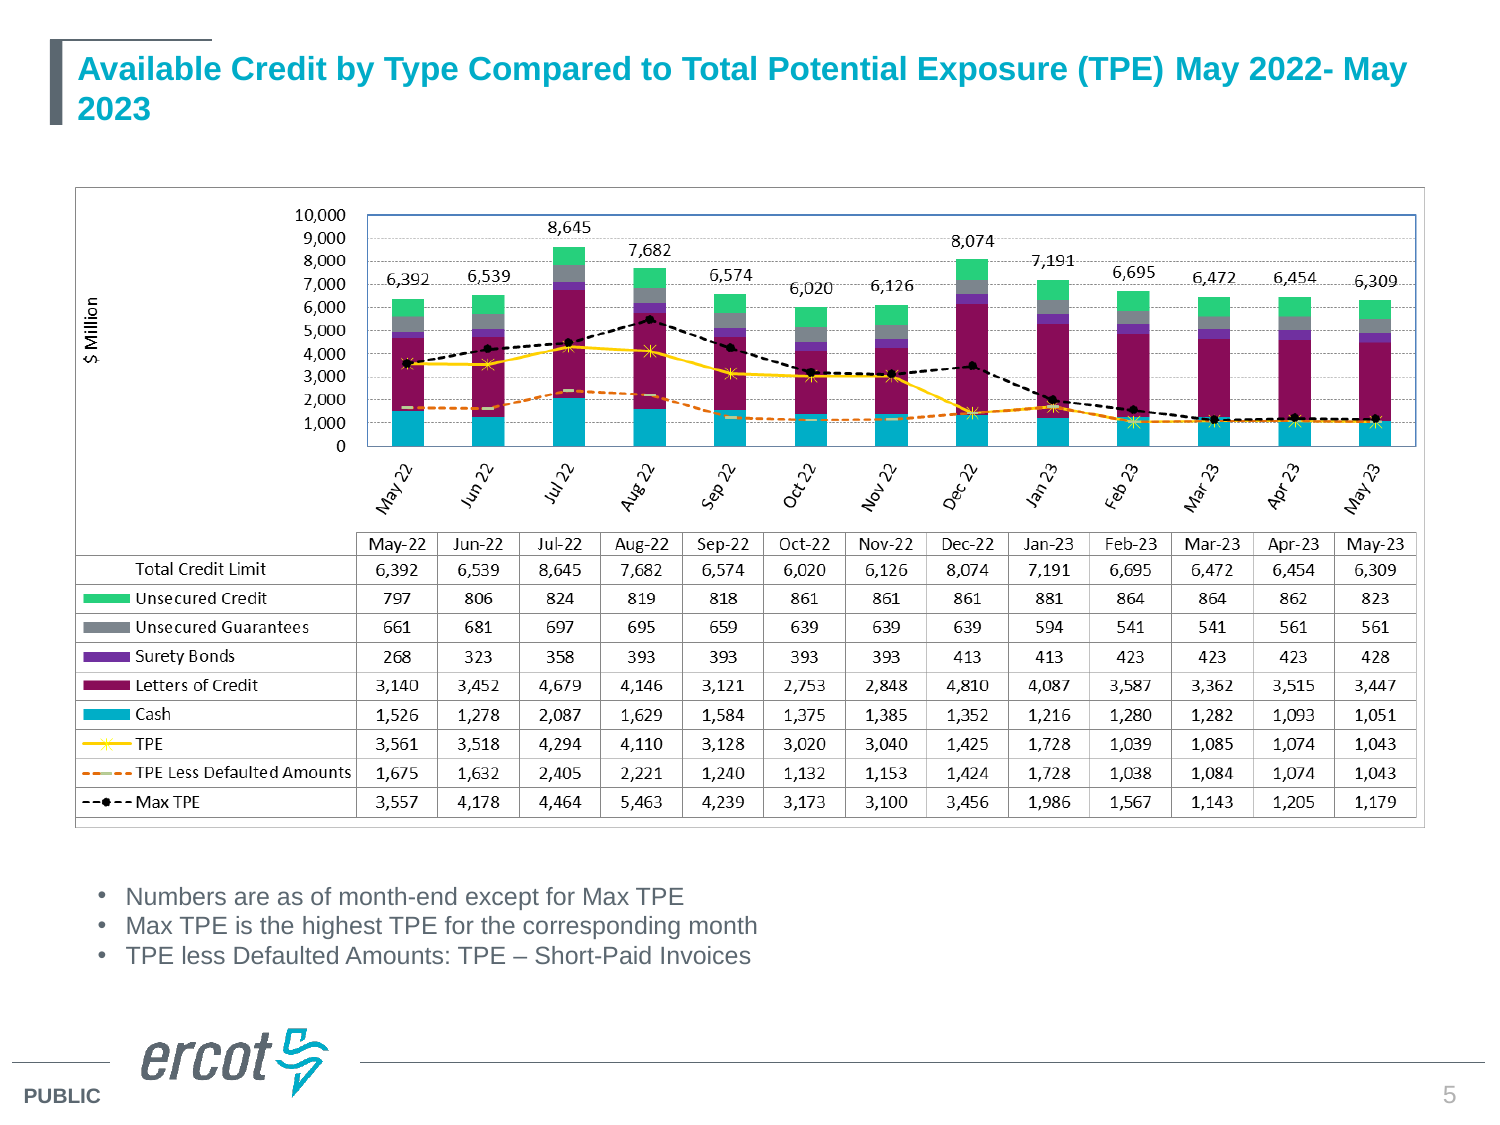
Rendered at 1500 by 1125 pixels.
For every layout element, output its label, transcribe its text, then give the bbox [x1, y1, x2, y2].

picture [75, 187, 1425, 828]
text_box Numbers are as of month-end except for Max TPE Max TPE is the highest TPE for the corresponding month TPE less Defaulted Amounts: TPE – Short-Paid Invoices [82, 872, 1450, 978]
title Available Credit by Type Compared to Total Potential Exposure (TPE) May 2022- May 2023 [62, 39, 1450, 138]
slide_number 5 [1412, 1076, 1488, 1112]
picture [137, 1024, 332, 1100]
